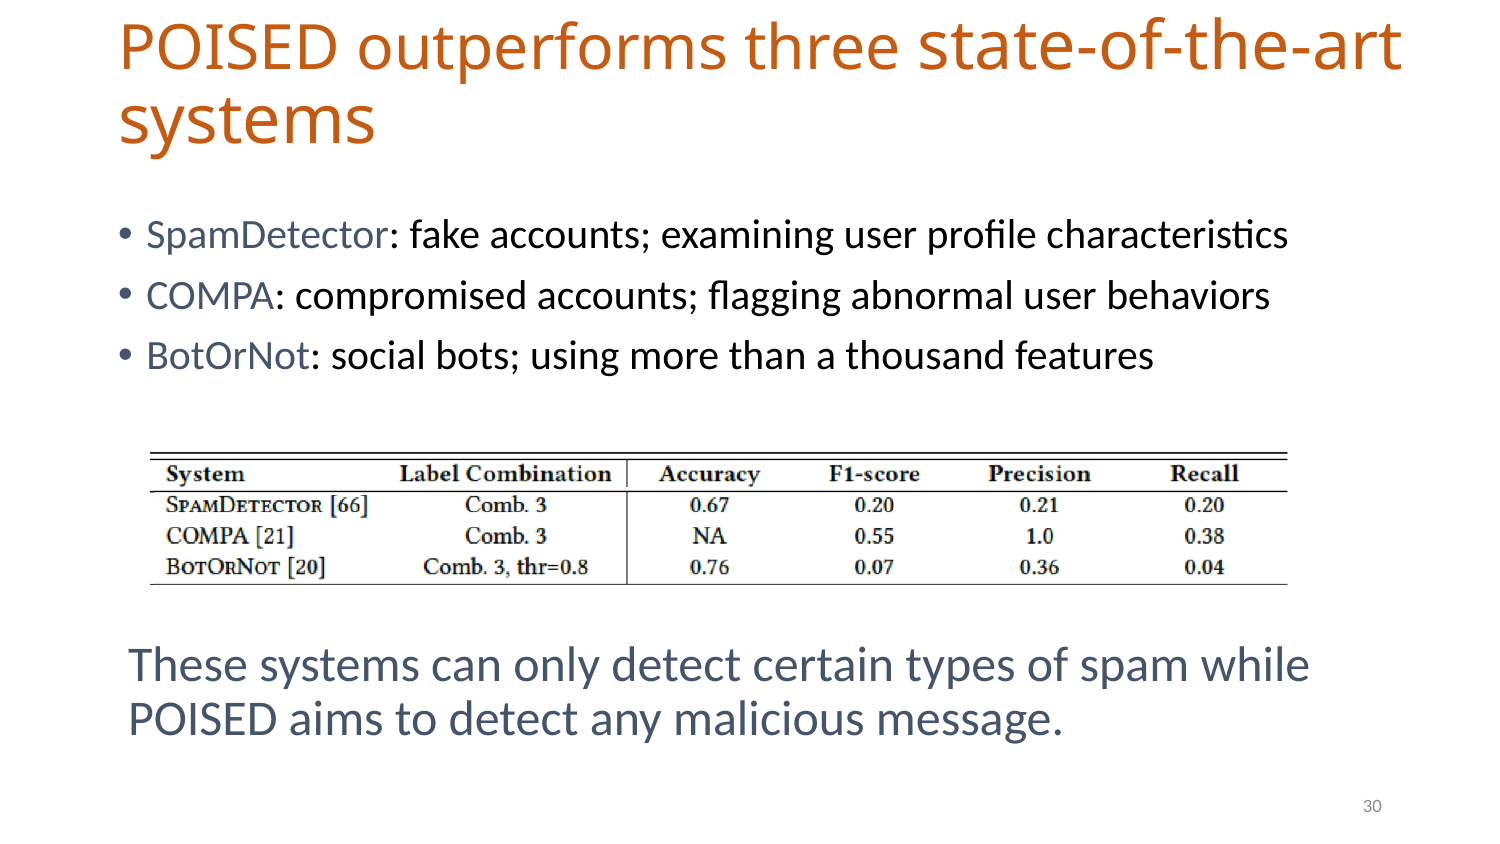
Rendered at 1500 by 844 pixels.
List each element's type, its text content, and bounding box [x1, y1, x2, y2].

picture [147, 447, 1295, 588]
text_box These systems can only detect certain types of spam while POISED aims to detect any malicious message. [113, 630, 1407, 764]
list SpamDetector: fake accounts; examining user profile characteristics COMPA: compromised accounts; flagging abnormal user behaviors BotOrNot: social bots; using more than a thousand features [103, 205, 1397, 398]
slide_number 30 [1059, 782, 1397, 827]
title POISED outperforms three state-of-the-art systems [103, 3, 1478, 167]
